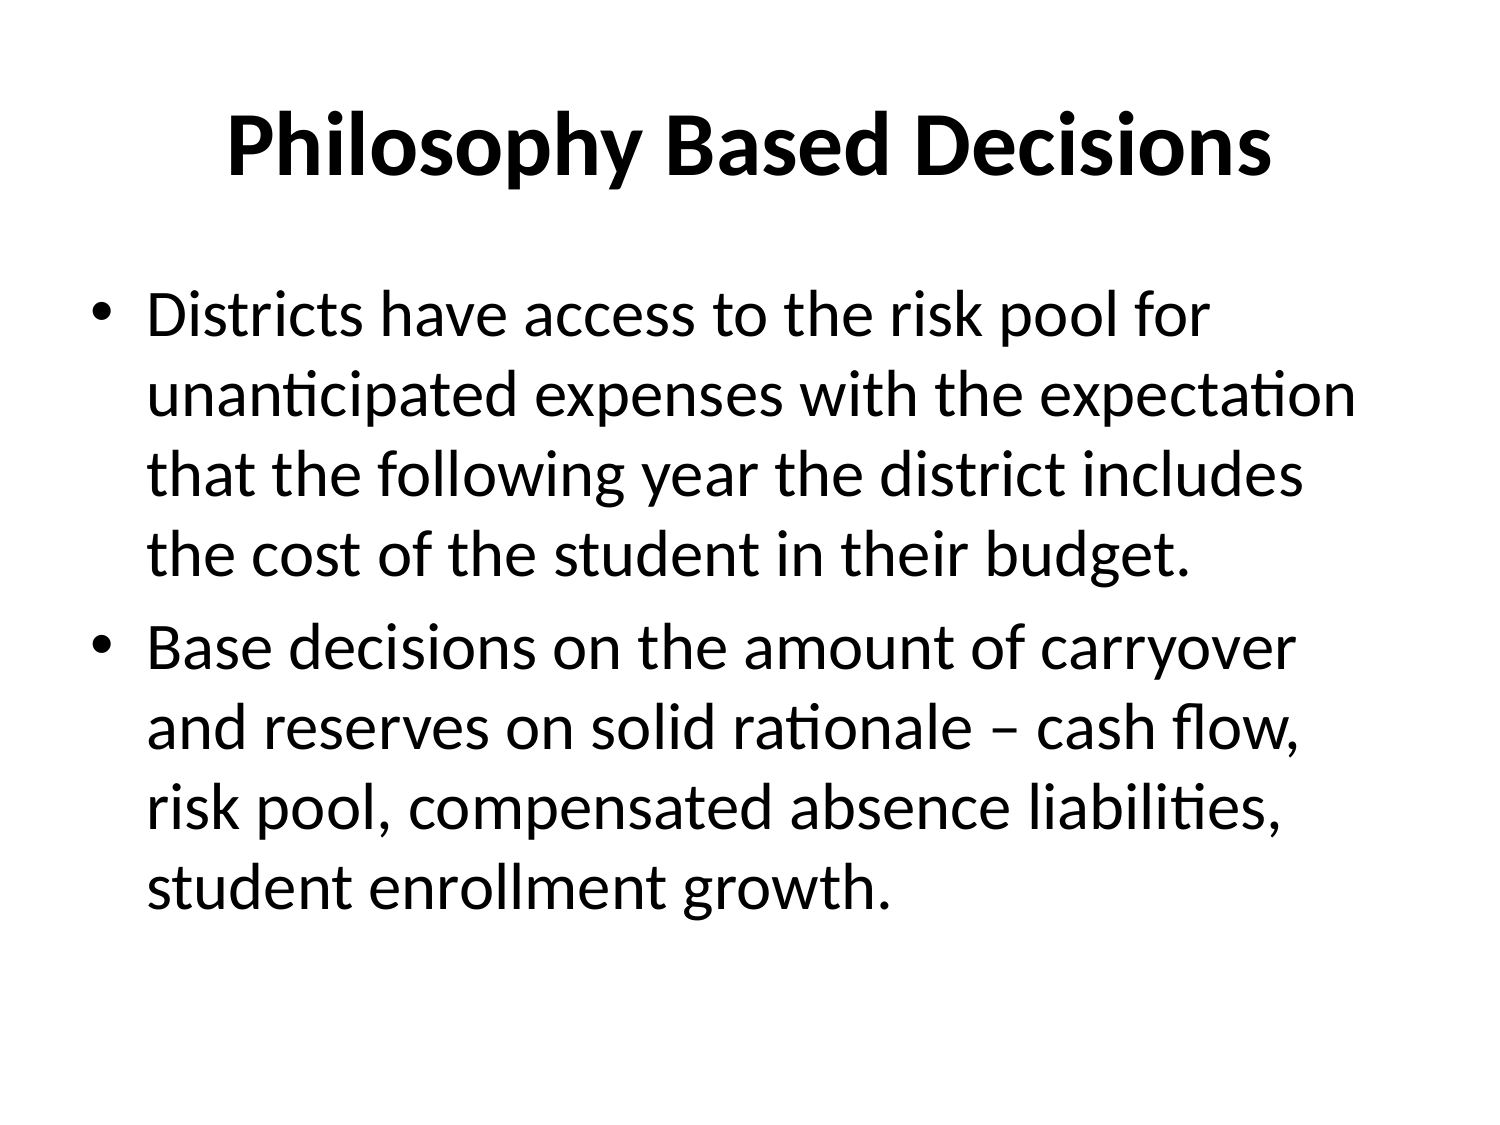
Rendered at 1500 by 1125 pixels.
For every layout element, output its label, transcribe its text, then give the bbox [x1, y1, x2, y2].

list Districts have access to the risk pool for unanticipated expenses with the expectation that the following year the district includes the cost of the student in their budget. Base decisions on the amount of carryover and reserves on solid rationale – cash flow, risk pool, compensated absence liabilities, student enrollment growth. [75, 262, 1425, 1005]
title Philosophy Based Decisions [75, 45, 1425, 233]
